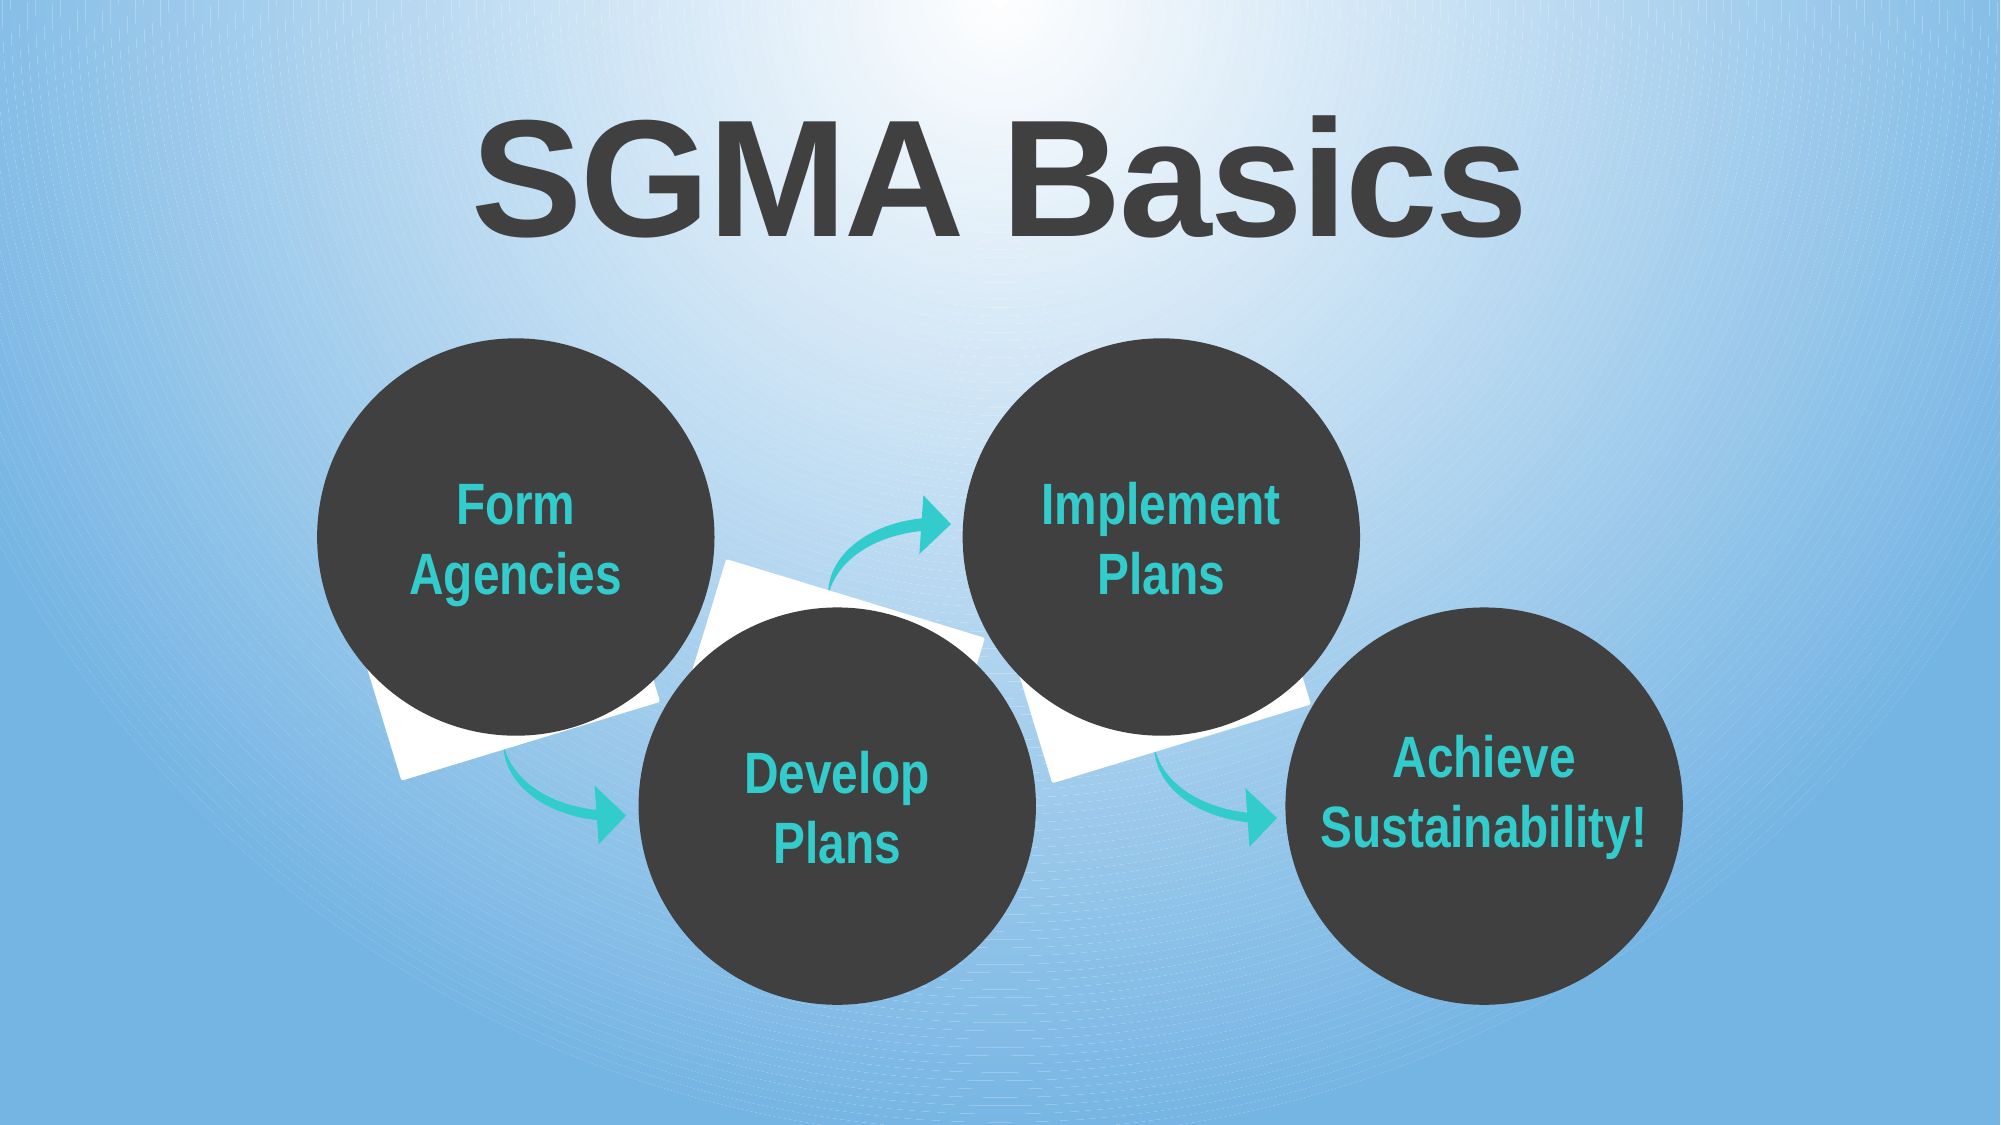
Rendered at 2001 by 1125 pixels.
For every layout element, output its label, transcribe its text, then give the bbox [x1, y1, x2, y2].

text_box [331, 336, 701, 458]
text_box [397, 623, 665, 859]
text_box [708, 478, 716, 596]
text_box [721, 481, 989, 717]
text_box [330, 614, 702, 696]
text_box [651, 883, 1023, 1007]
text_box [669, 646, 1022, 727]
text_box Implement Plans [961, 458, 1362, 614]
text_box [315, 477, 324, 597]
text_box [1293, 867, 1676, 1007]
text_box [994, 614, 1347, 700]
text_box SGMA Basics [262, 62, 1738, 363]
text_box Develop Plans [645, 727, 1029, 883]
text_box [976, 363, 1346, 458]
text_box [1320, 605, 1662, 712]
text_box Form Agencies [324, 458, 708, 614]
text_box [1048, 625, 1315, 861]
text_box [1676, 746, 1685, 866]
text_box [1029, 746, 1039, 866]
text_box Achieve Sustainability! [1316, 712, 1676, 867]
